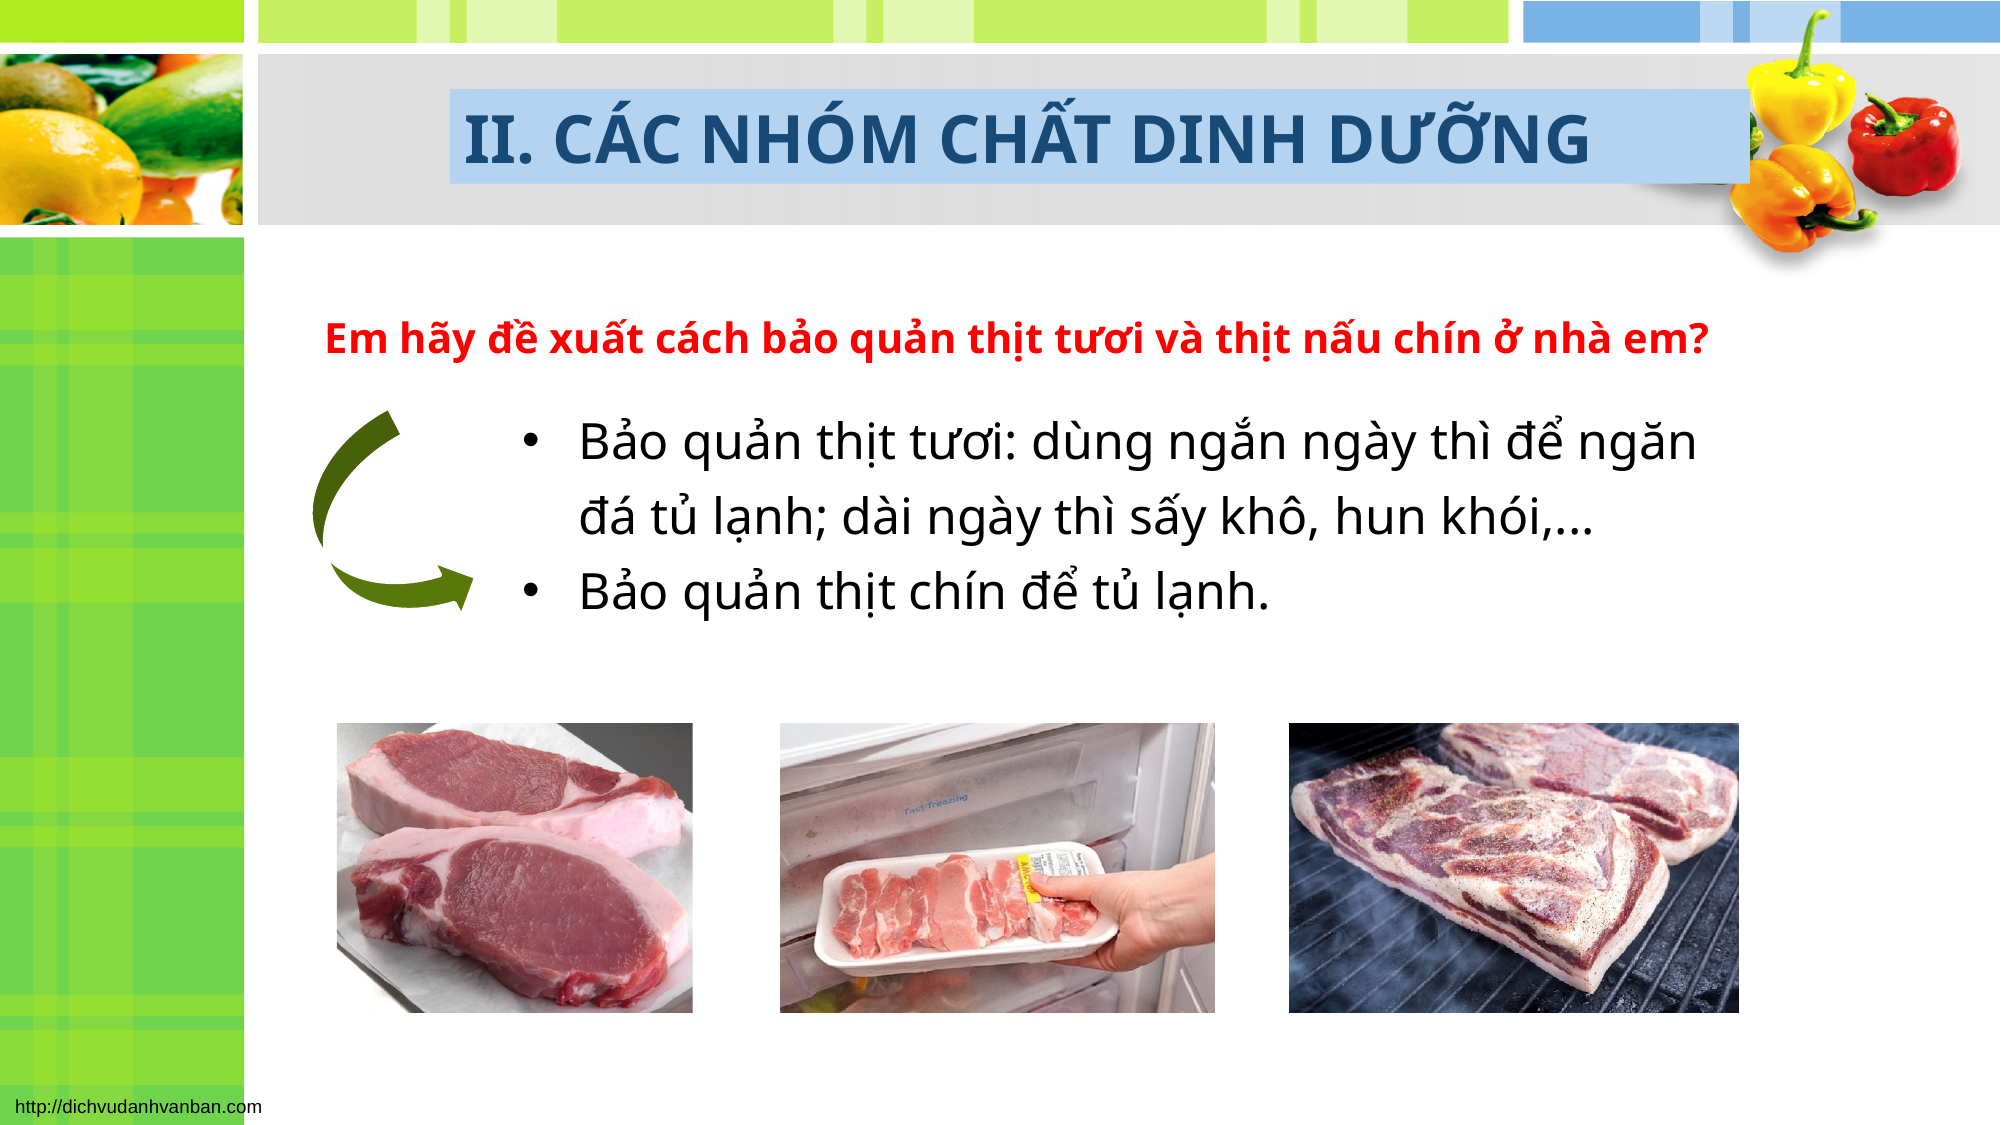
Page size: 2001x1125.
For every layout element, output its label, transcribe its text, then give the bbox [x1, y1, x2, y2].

text_box Em hãy đề xuất cách bảo quản thịt tươi và thịt nấu chín ở nhà em? [267, 294, 1768, 369]
picture [1610, 9, 1977, 279]
picture [1289, 723, 1739, 1013]
text_box [308, 405, 479, 619]
picture [0, 54, 243, 225]
picture [336, 723, 693, 1013]
picture [779, 723, 1215, 1013]
text_box Bảo quản thịt tươi: dùng ngắn ngày thì để ngăn đá tủ lạnh; dài ngày thì sấy khô, hun khói,... Bảo quản thịt chín để tủ lạnh. [486, 387, 1714, 627]
text_box II. CÁC NHÓM CHẤT DINH DƯỠNG [450, 89, 1750, 184]
